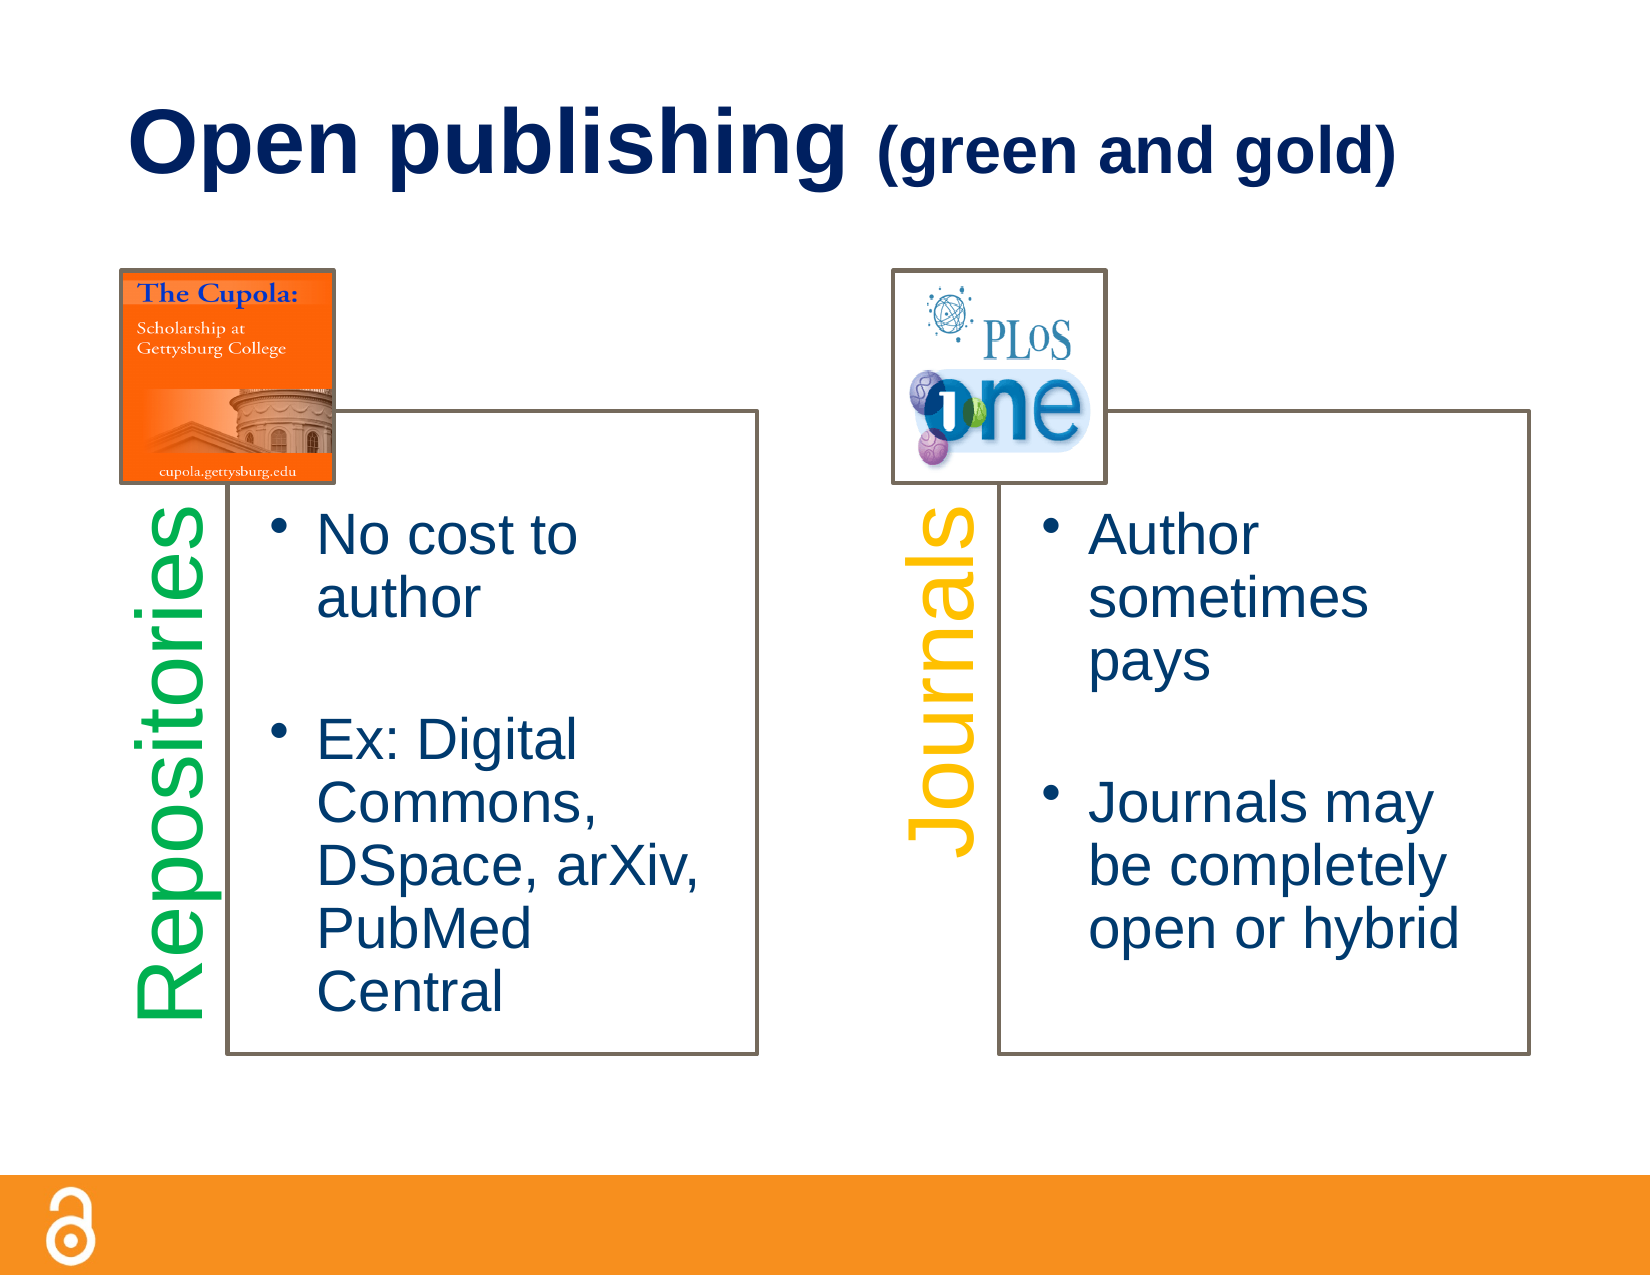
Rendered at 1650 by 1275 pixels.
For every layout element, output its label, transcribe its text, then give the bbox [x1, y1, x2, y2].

text_box Open publishing (green and gold) [112, 74, 1450, 200]
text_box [112, 249, 1538, 1076]
picture [0, 1175, 1650, 1275]
